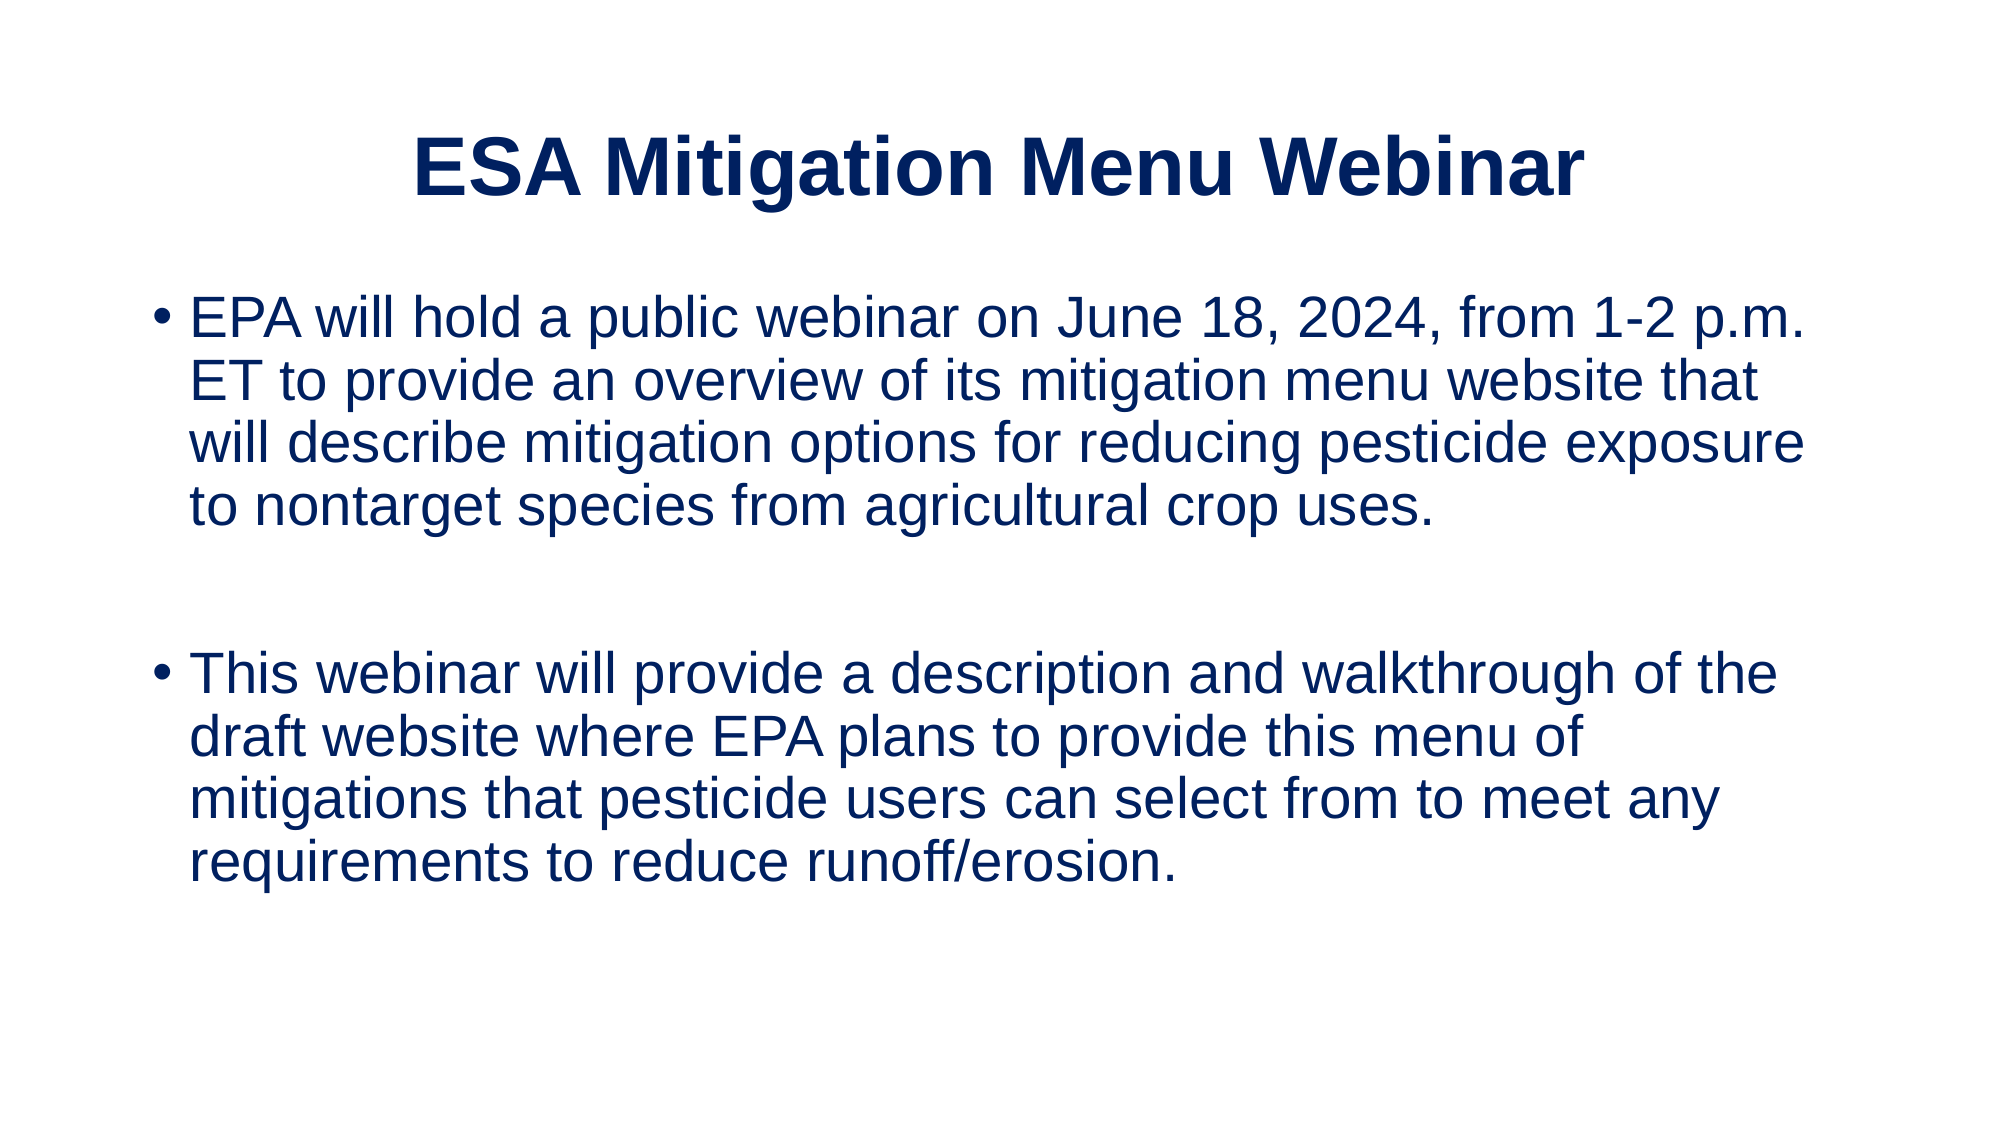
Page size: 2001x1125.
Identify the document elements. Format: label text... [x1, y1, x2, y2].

title ESA Mitigation Menu Webinar [137, 59, 1863, 278]
list EPA will hold a public webinar on June 18, 2024, from 1-2 p.m. ET to provide an overview of its mitigation menu website that will describe mitigation options for reducing pesticide exposure to nontarget species from agricultural crop uses. This webinar will provide a description and walkthrough of the draft website where EPA plans to provide this menu of mitigations that pesticide users can select from to meet any requirements to reduce runoff/erosion. [137, 279, 1863, 1057]
